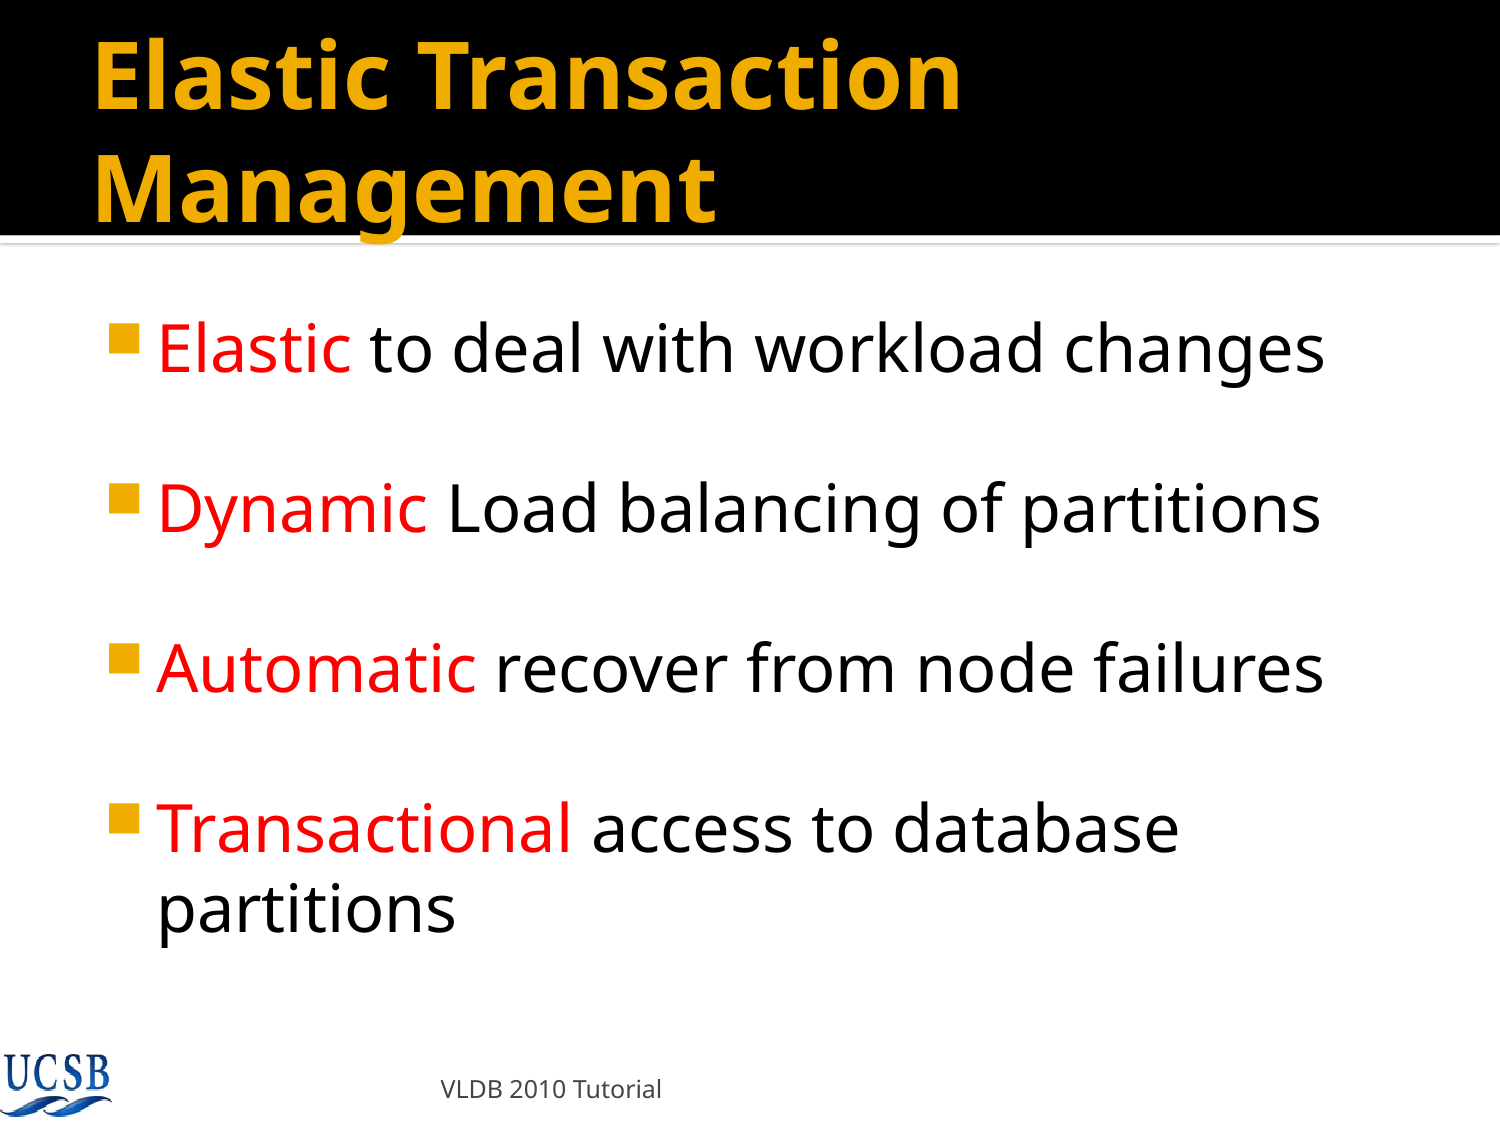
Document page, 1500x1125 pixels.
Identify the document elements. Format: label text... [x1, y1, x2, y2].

footer VLDB 2010 Tutorial [433, 1062, 1337, 1108]
picture [0, 1053, 113, 1117]
title Elastic Transaction Management [75, 25, 1425, 231]
list Elastic to deal with workload changes Dynamic Load balancing of partitions Automatic recover from node failures Transactional access to database partitions [75, 291, 1425, 1050]
